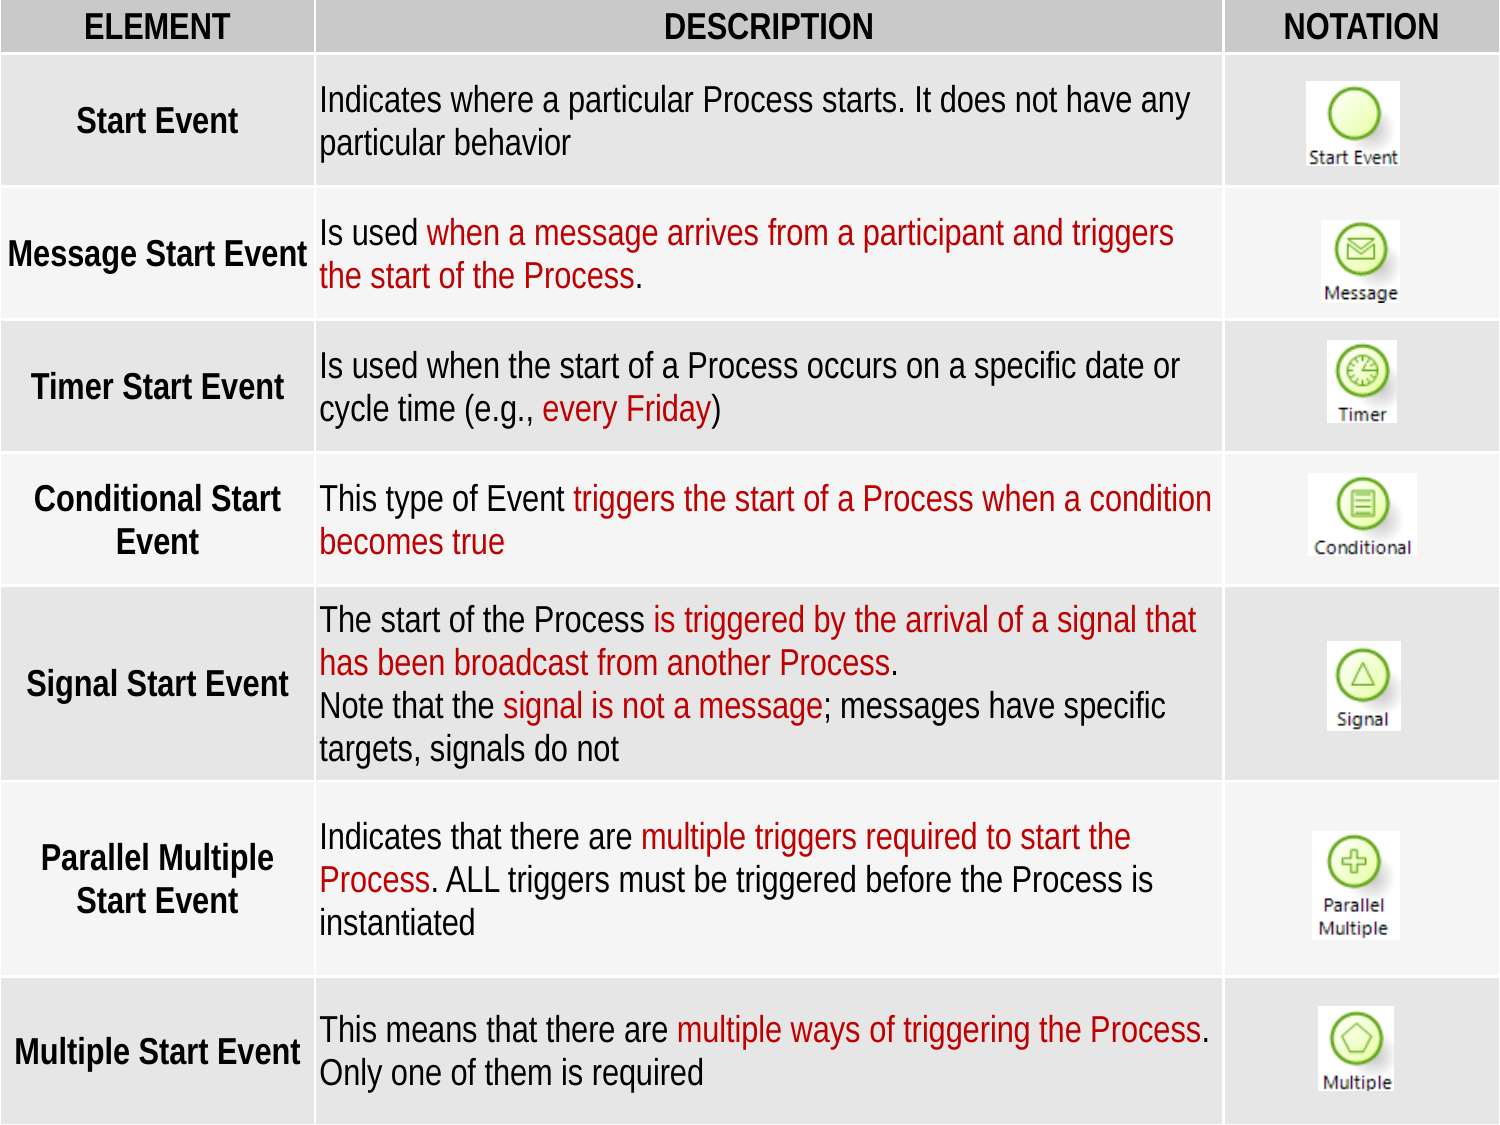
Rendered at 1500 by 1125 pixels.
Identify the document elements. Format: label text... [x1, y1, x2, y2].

table_cell This type of Event triggers the start of a Process when a condition becomes true [316, 454, 1222, 584]
table_cell Is used when a message arrives from a participant and triggers the start of the Process. [316, 188, 1222, 318]
table_header NOTATION [1225, 0, 1499, 52]
picture [1318, 1006, 1394, 1091]
table_header ELEMENT [1, 0, 314, 52]
table_cell Parallel Multiple Start Event [1, 782, 314, 975]
table_cell This means that there are multiple ways of triggering the Process. Only one of them is required [316, 978, 1222, 1124]
table_cell [1225, 587, 1499, 780]
table_cell Is used when the start of a Process occurs on a specific date or cycle time (e.g., every Friday) [316, 321, 1222, 451]
table_cell [1225, 55, 1499, 185]
table_cell [1225, 782, 1499, 975]
picture [1306, 81, 1400, 166]
table_cell Indicates where a particular Process starts. It does not have any particular behavior [316, 55, 1222, 185]
table_cell [1225, 321, 1499, 451]
picture [1327, 641, 1401, 731]
picture [1307, 473, 1417, 556]
table_cell Signal Start Event [1, 587, 314, 780]
table_cell [1225, 454, 1499, 584]
table_cell The start of the Process is triggered by the arrival of a signal that has been broadcast from another Process. Note that the signal is not a message; messages have specific targets, signals do not [316, 587, 1222, 780]
table_cell Multiple Start Event [1, 978, 314, 1124]
table_cell Conditional Start Event [1, 454, 314, 584]
table_cell Start Event [1, 55, 314, 185]
table_cell Message Start Event [1, 188, 314, 318]
table_cell Indicates that there are multiple triggers required to start the Process. ALL triggers must be triggered before the Process is instantiated [316, 782, 1222, 975]
picture [1312, 831, 1400, 940]
picture [1327, 340, 1397, 423]
table_cell Timer Start Event [1, 321, 314, 451]
slide_number 33 [581, 1074, 919, 1125]
table_cell [1225, 188, 1499, 318]
picture [1321, 220, 1400, 303]
table_header DESCRIPTION [316, 0, 1222, 52]
table_cell [1225, 978, 1499, 1124]
